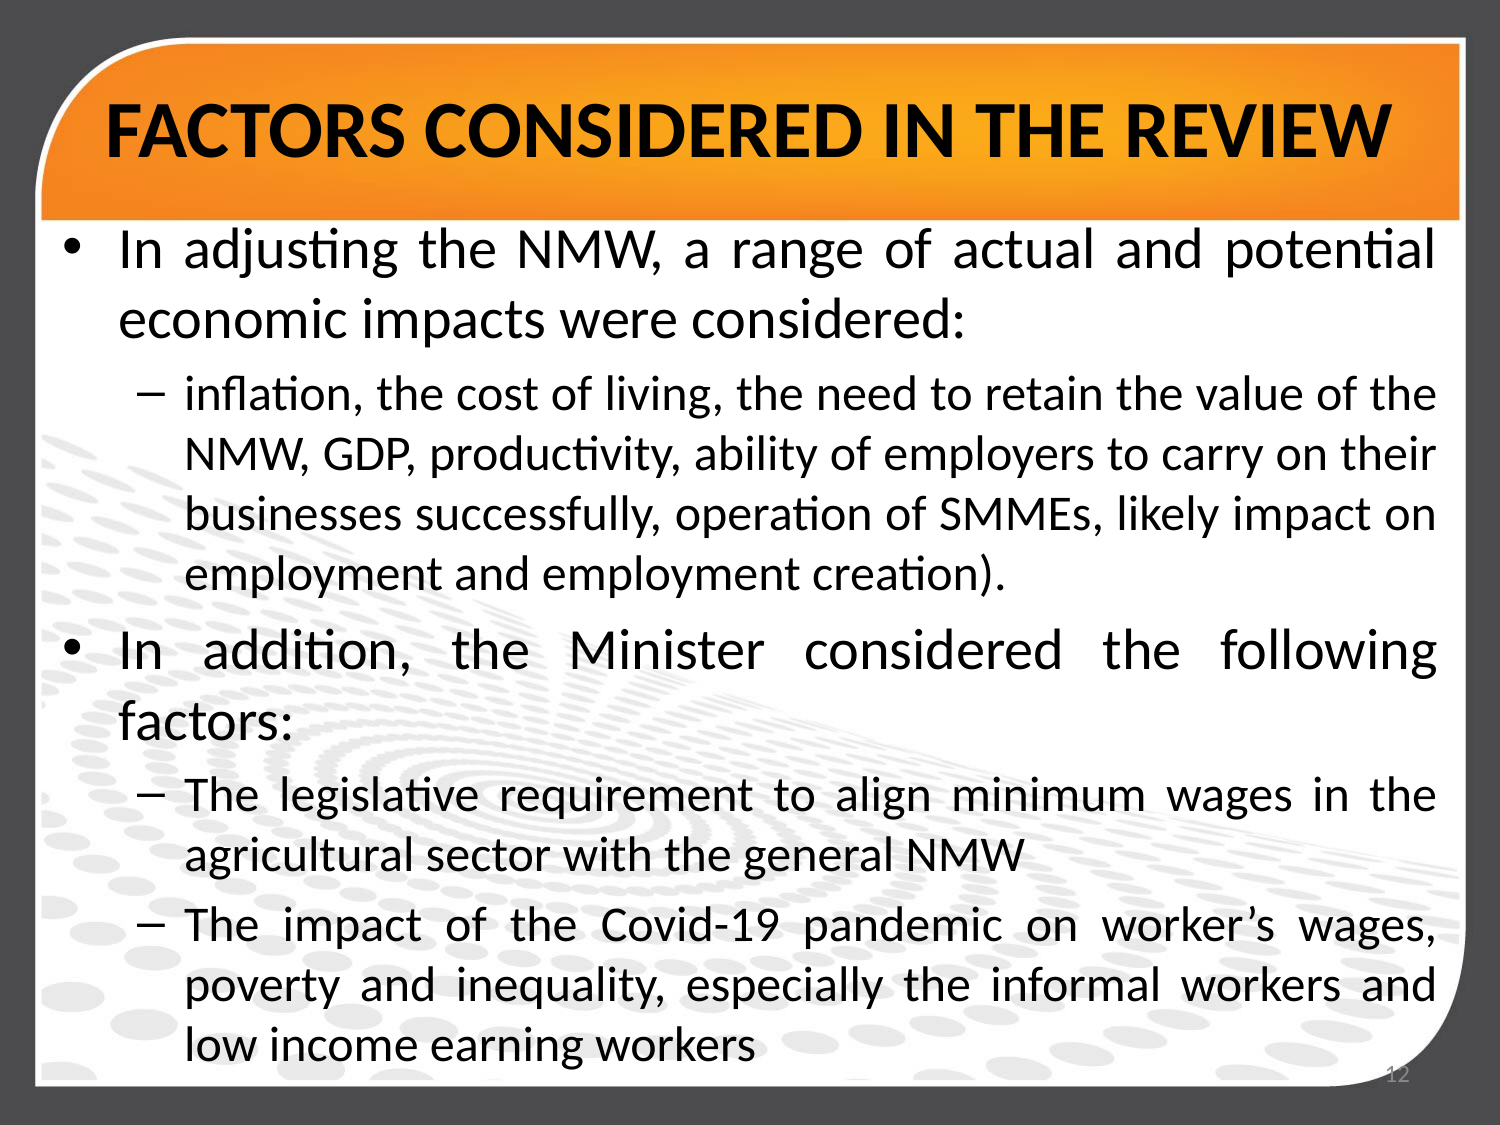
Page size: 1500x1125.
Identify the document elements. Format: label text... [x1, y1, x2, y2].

list In adjusting the NMW, a range of actual and potential economic impacts were considered: inflation, the cost of living, the need to retain the value of the NMW, GDP, productivity, ability of employers to carry on their businesses successfully, operation of SMMEs, likely impact on employment and employment creation). In addition, the Minister considered the following factors: The legislative requirement to align minimum wages in the agricultural sector with the general NMW The impact of the Covid-19 pandemic on worker’s wages, poverty and inequality, especially the informal workers and low income earning workers [46, 202, 1454, 1073]
slide_number 12 [1074, 1042, 1425, 1103]
picture [0, 0, 1500, 1125]
title FACTORS CONSIDERED IN THE REVIEW [74, 30, 1426, 202]
